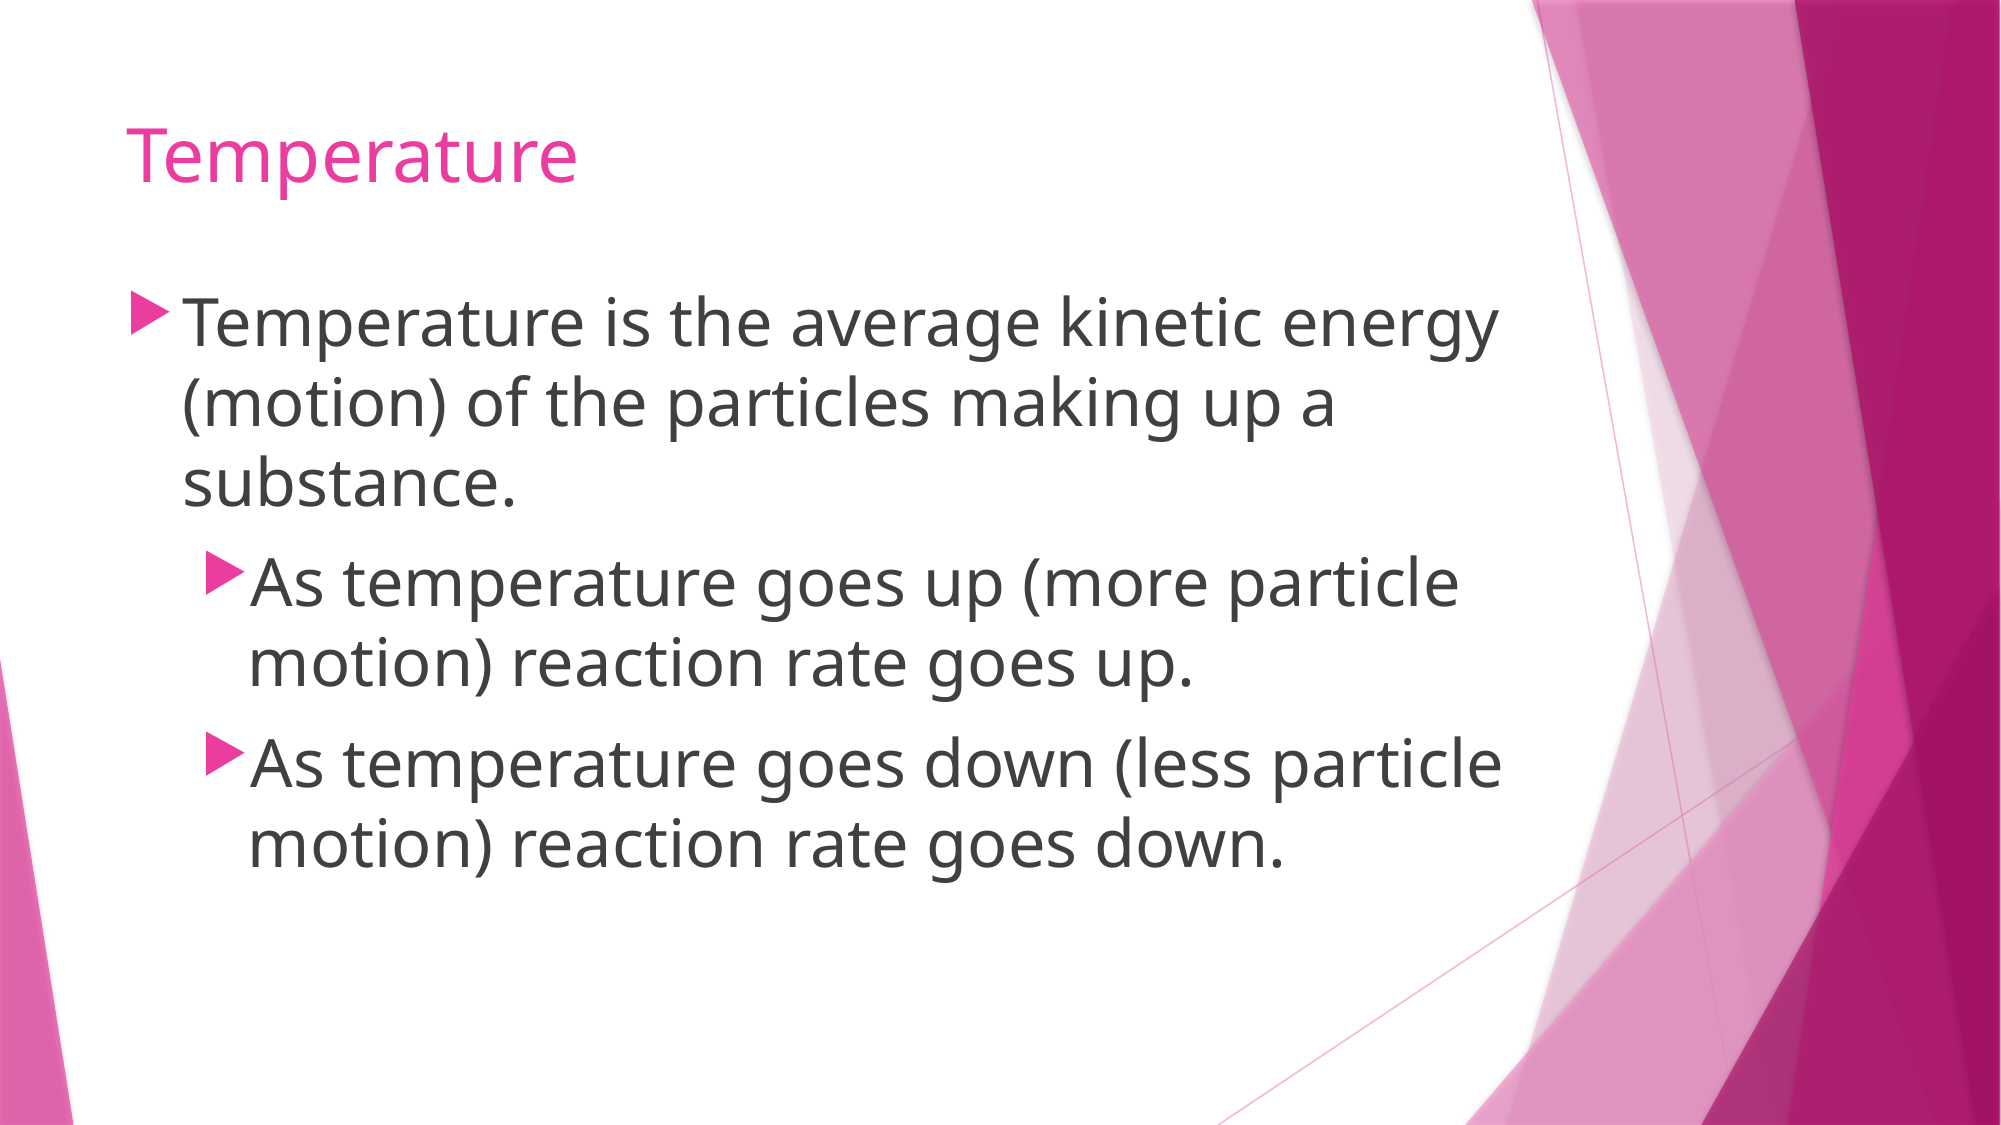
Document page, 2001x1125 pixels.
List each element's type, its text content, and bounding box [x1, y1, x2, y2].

title Temperature [111, 99, 1522, 230]
list Temperature is the average kinetic energy (motion) of the particles making up a substance. As temperature goes up (more particle motion) reaction rate goes up. As temperature goes down (less particle motion) reaction rate goes down. [111, 271, 1522, 992]
